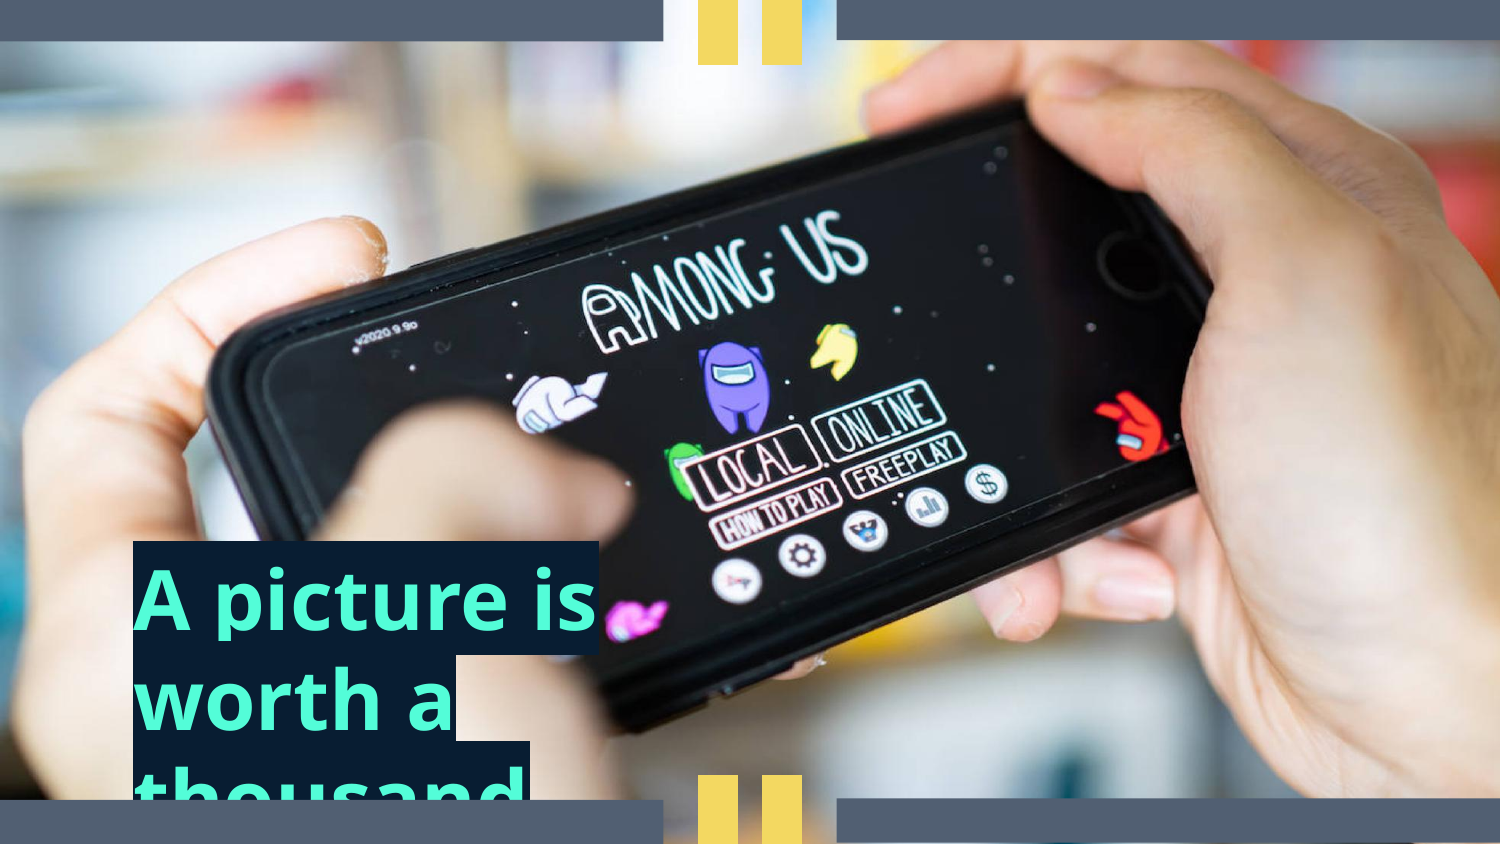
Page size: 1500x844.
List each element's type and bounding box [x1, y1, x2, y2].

text_box [0, 774, 1500, 844]
text_box [0, 0, 1500, 65]
picture [0, 65, 1500, 774]
